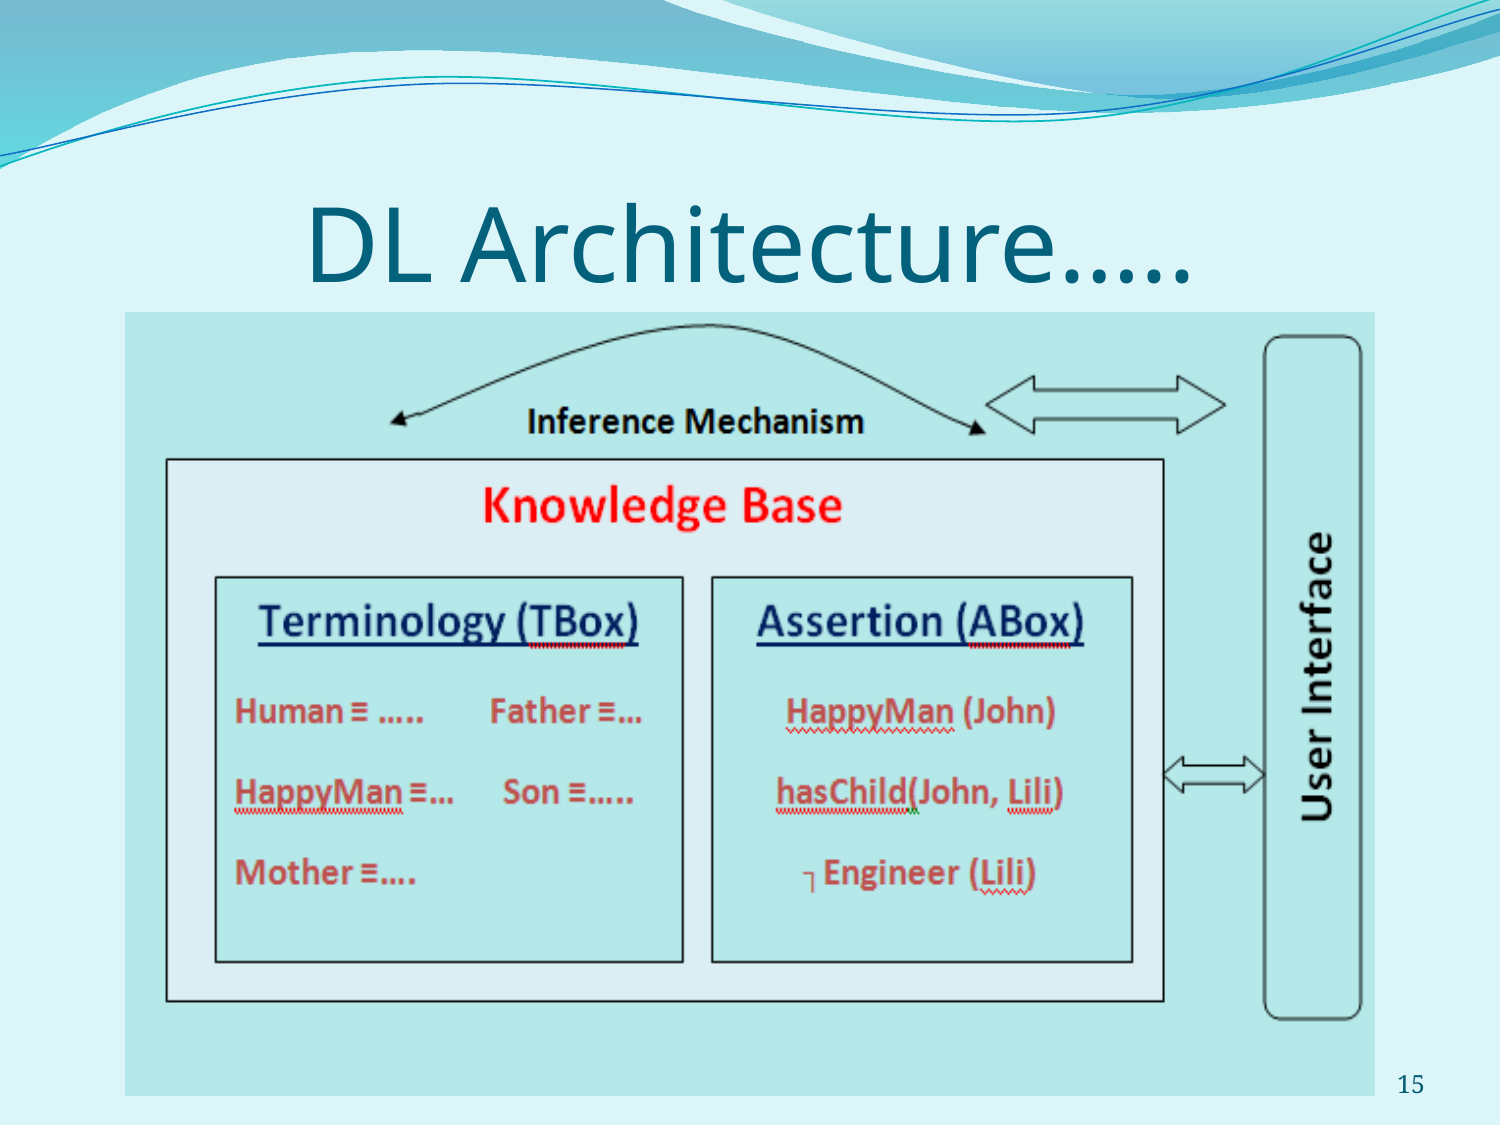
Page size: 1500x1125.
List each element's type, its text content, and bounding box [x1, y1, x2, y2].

slide_number 15 [1381, 1042, 1425, 1103]
title DL Architecture….. [75, 115, 1425, 303]
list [124, 312, 1376, 1097]
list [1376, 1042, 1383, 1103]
